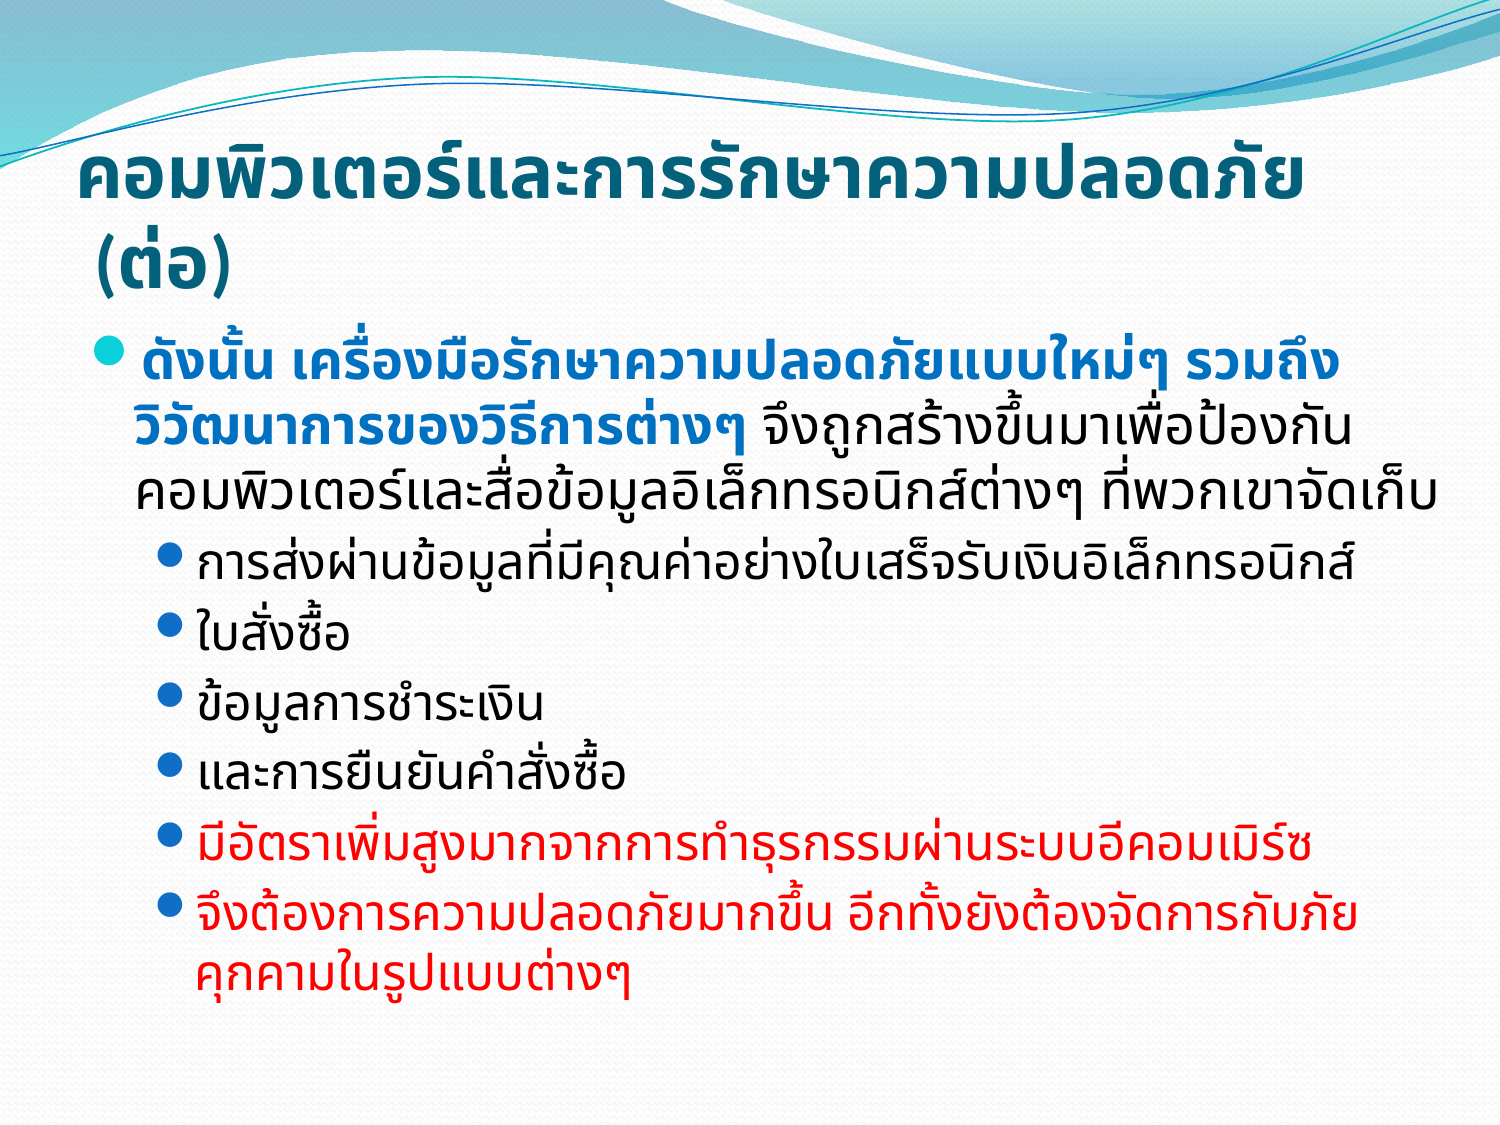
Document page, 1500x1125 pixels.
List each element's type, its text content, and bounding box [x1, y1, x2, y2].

list ดังนั้น เครื่องมือรักษาความปลอดภัยแบบใหม่ๆ รวมถึงวิวัฒนาการของวิธีการต่างๆ จึงถูกสร้างขึ้นมาเพื่อป้องกันคอมพิวเตอร์และสื่อข้อมูลอิเล็กทรอนิกส์ต่างๆ ที่พวกเขาจัดเก็บ การส่งผ่านข้อมูลที่มีคุณค่าอย่างใบเสร็จรับเงินอิเล็กทรอนิกส์ ใบสั่งซื้อ ข้อมูลการชำระเงิน และการยืนยันคำสั่งซื้อ มีอัตราเพิ่มสูงมากจากการทำธุรกรรมผ่านระบบอีคอมเมิร์ซ จึงต้องการความปลอดภัยมากขึ้น อีกทั้งยังต้องจัดการกับภัยคุกคามในรูปแบบต่างๆ [75, 317, 1471, 1094]
title คอมพิวเตอร์และการรักษาความปลอดภัย (ต่อ) [75, 115, 1425, 303]
